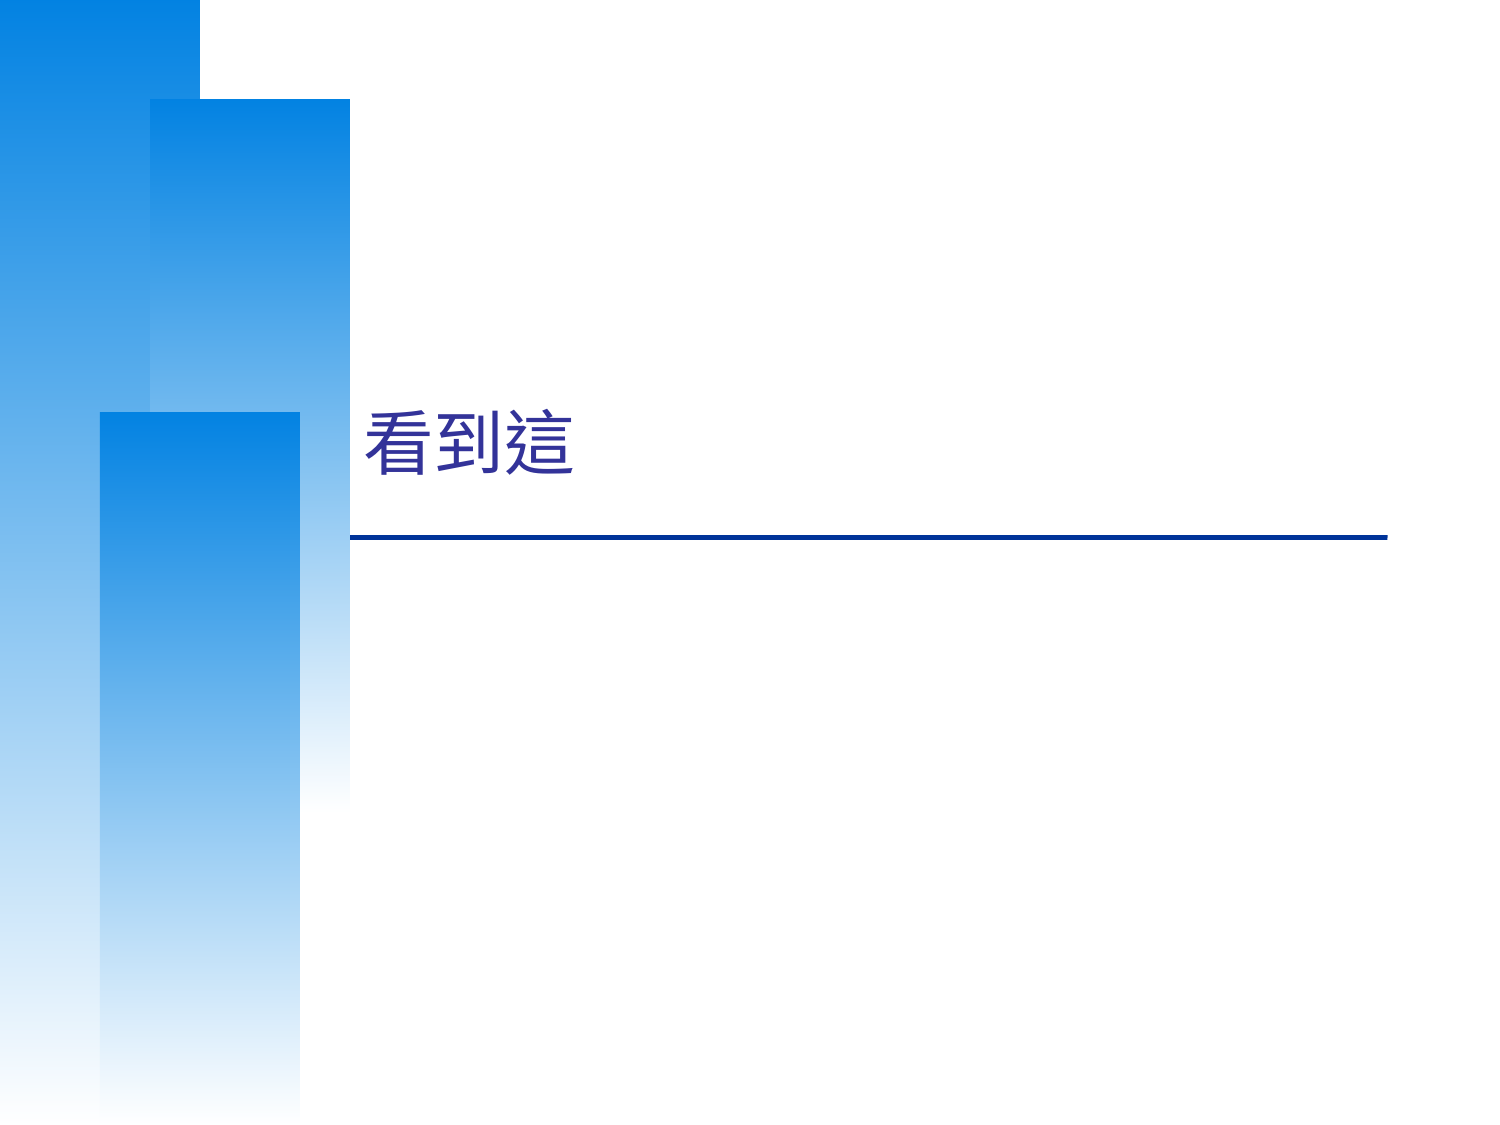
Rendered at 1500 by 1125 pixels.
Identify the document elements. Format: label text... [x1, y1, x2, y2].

title 看到這 [348, 361, 1424, 521]
